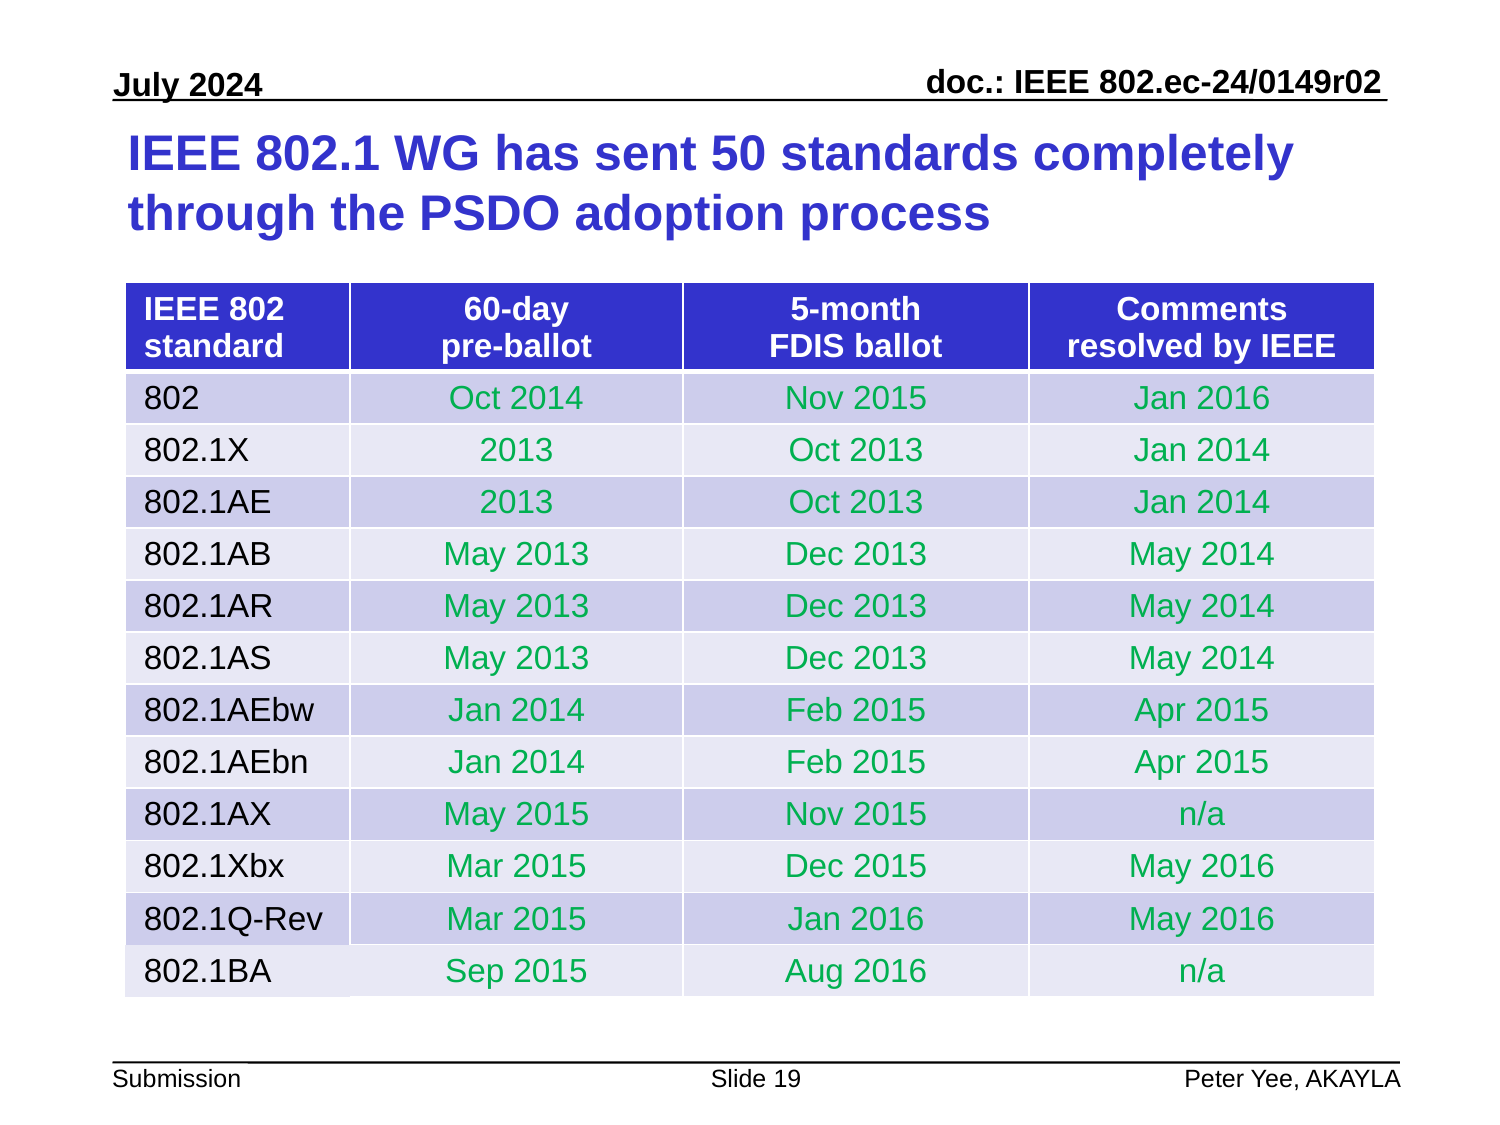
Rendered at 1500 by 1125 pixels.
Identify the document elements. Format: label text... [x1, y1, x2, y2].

table_cell Dec 2013 [684, 633, 1028, 683]
table_cell Nov 2015 [684, 789, 1028, 840]
table_cell May 2013 [351, 581, 682, 631]
table_cell 802.1Xbx [126, 841, 349, 892]
table_cell 802.1AB [126, 529, 349, 579]
table_cell May 2016 [1030, 841, 1374, 892]
table_cell May 2015 [351, 789, 682, 840]
table_cell Oct 2014 [351, 374, 682, 423]
table_cell 802.1AEbw [126, 685, 349, 735]
table_cell 802.1AEbn [126, 737, 349, 787]
table_header 5-month FDIS ballot [684, 283, 1028, 369]
table_cell Dec 2013 [684, 529, 1028, 579]
table_cell Apr 2015 [1030, 685, 1374, 735]
table_header 60-day pre-ballot [351, 283, 682, 369]
table_cell Sep 2015 [350, 945, 682, 996]
slide_number Slide 19 [709, 1061, 803, 1093]
table_cell 802 [126, 374, 349, 423]
table_cell Jan 2016 [684, 893, 1028, 944]
table_cell May 2013 [351, 529, 682, 579]
table_cell Feb 2015 [684, 737, 1028, 787]
table_cell 802.1Q-Rev [126, 893, 349, 945]
table_cell 802.1X [126, 425, 349, 475]
table_cell Aug 2016 [684, 945, 1028, 996]
table_cell 802.1AS [126, 633, 349, 683]
table_cell Feb 2015 [684, 685, 1028, 735]
table_cell 802.1AE [126, 477, 349, 527]
table_cell Jan 2014 [1030, 425, 1374, 475]
table_cell Dec 2015 [684, 841, 1028, 892]
table_cell n/a [1030, 945, 1374, 996]
table_header Comments resolved by IEEE [1030, 283, 1374, 369]
table_cell Jan 2014 [351, 737, 682, 787]
table_cell May 2014 [1030, 529, 1374, 579]
title IEEE 802.1 WG has sent 50 standards completely through the PSDO adoption process [112, 112, 1388, 288]
table_cell 2013 [351, 425, 682, 475]
table_cell 802.1AX [126, 789, 349, 840]
table_cell Oct 2013 [684, 425, 1028, 475]
table_cell Mar 2015 [351, 841, 682, 892]
table_cell Apr 2015 [1030, 737, 1374, 787]
table_cell May 2014 [1030, 581, 1374, 631]
table_cell May 2014 [1030, 633, 1374, 683]
table_cell Jan 2014 [351, 685, 682, 735]
table_cell Dec 2013 [684, 581, 1028, 631]
table_cell 2013 [351, 477, 682, 527]
table_cell Jan 2014 [1030, 477, 1374, 527]
footer Peter Yee, AKAYLA [1183, 1061, 1402, 1093]
table_cell May 2016 [1030, 893, 1374, 944]
table_cell Nov 2015 [684, 374, 1028, 423]
table_cell n/a [1030, 789, 1374, 840]
table_cell 802.1BA [125, 945, 350, 997]
table_cell Oct 2013 [684, 477, 1028, 527]
table_cell Jan 2016 [1030, 374, 1374, 423]
table_cell 802.1AR [126, 581, 349, 631]
table_cell May 2013 [351, 633, 682, 683]
table_cell Mar 2015 [351, 893, 682, 944]
table_header IEEE 802 standard [126, 283, 349, 369]
